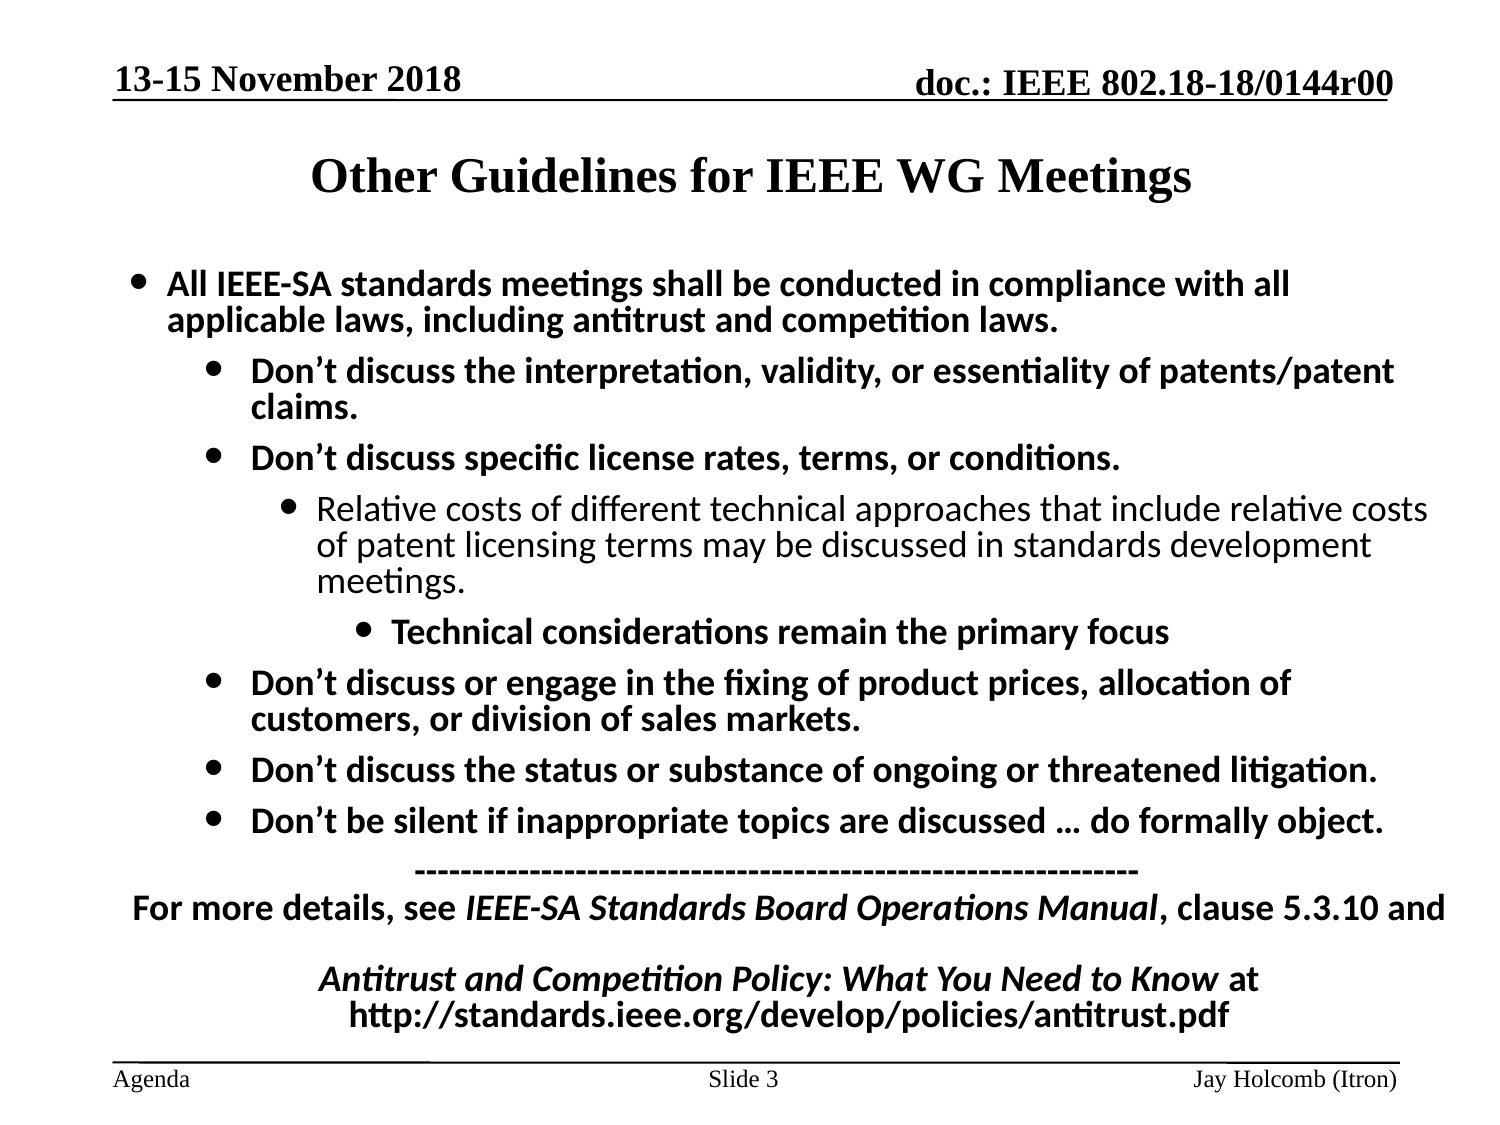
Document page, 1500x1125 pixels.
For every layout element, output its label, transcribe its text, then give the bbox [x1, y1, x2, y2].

slide_number Slide 3 [687, 1061, 800, 1123]
text_box [87, 37, 1438, 163]
footer Jay Holcomb (Itron) [874, 1063, 1398, 1093]
title Other Guidelines for IEEE WG Meetings [105, 163, 1398, 246]
text_box All IEEE-SA standards meetings shall be conducted in compliance with all applicable laws, including antitrust and competition laws. Don’t discuss the interpretation, validity, or essentiality of patents/patent claims. Don’t discuss specific license rates, terms, or conditions. Relative costs of different technical approaches that include relative costs of patent licensing terms may be discussed in standards development meetings. Technical considerations remain the primary focus Don’t discuss or engage in the fixing of product prices, allocation of customers, or division of sales markets. Don’t discuss the status or substance of ongoing or threatened litigation. Don’t be silent if inappropriate topics are discussed … do formally object. --------------------------------------------------------------- For more details, see IEEE-SA Standards Board Operations Manual, clause 5.3.10 and Antitrust and Competition Policy: What You Need to Know at http://standards.ieee.org/develop/policies/antitrust.pdf [114, 224, 1465, 1063]
